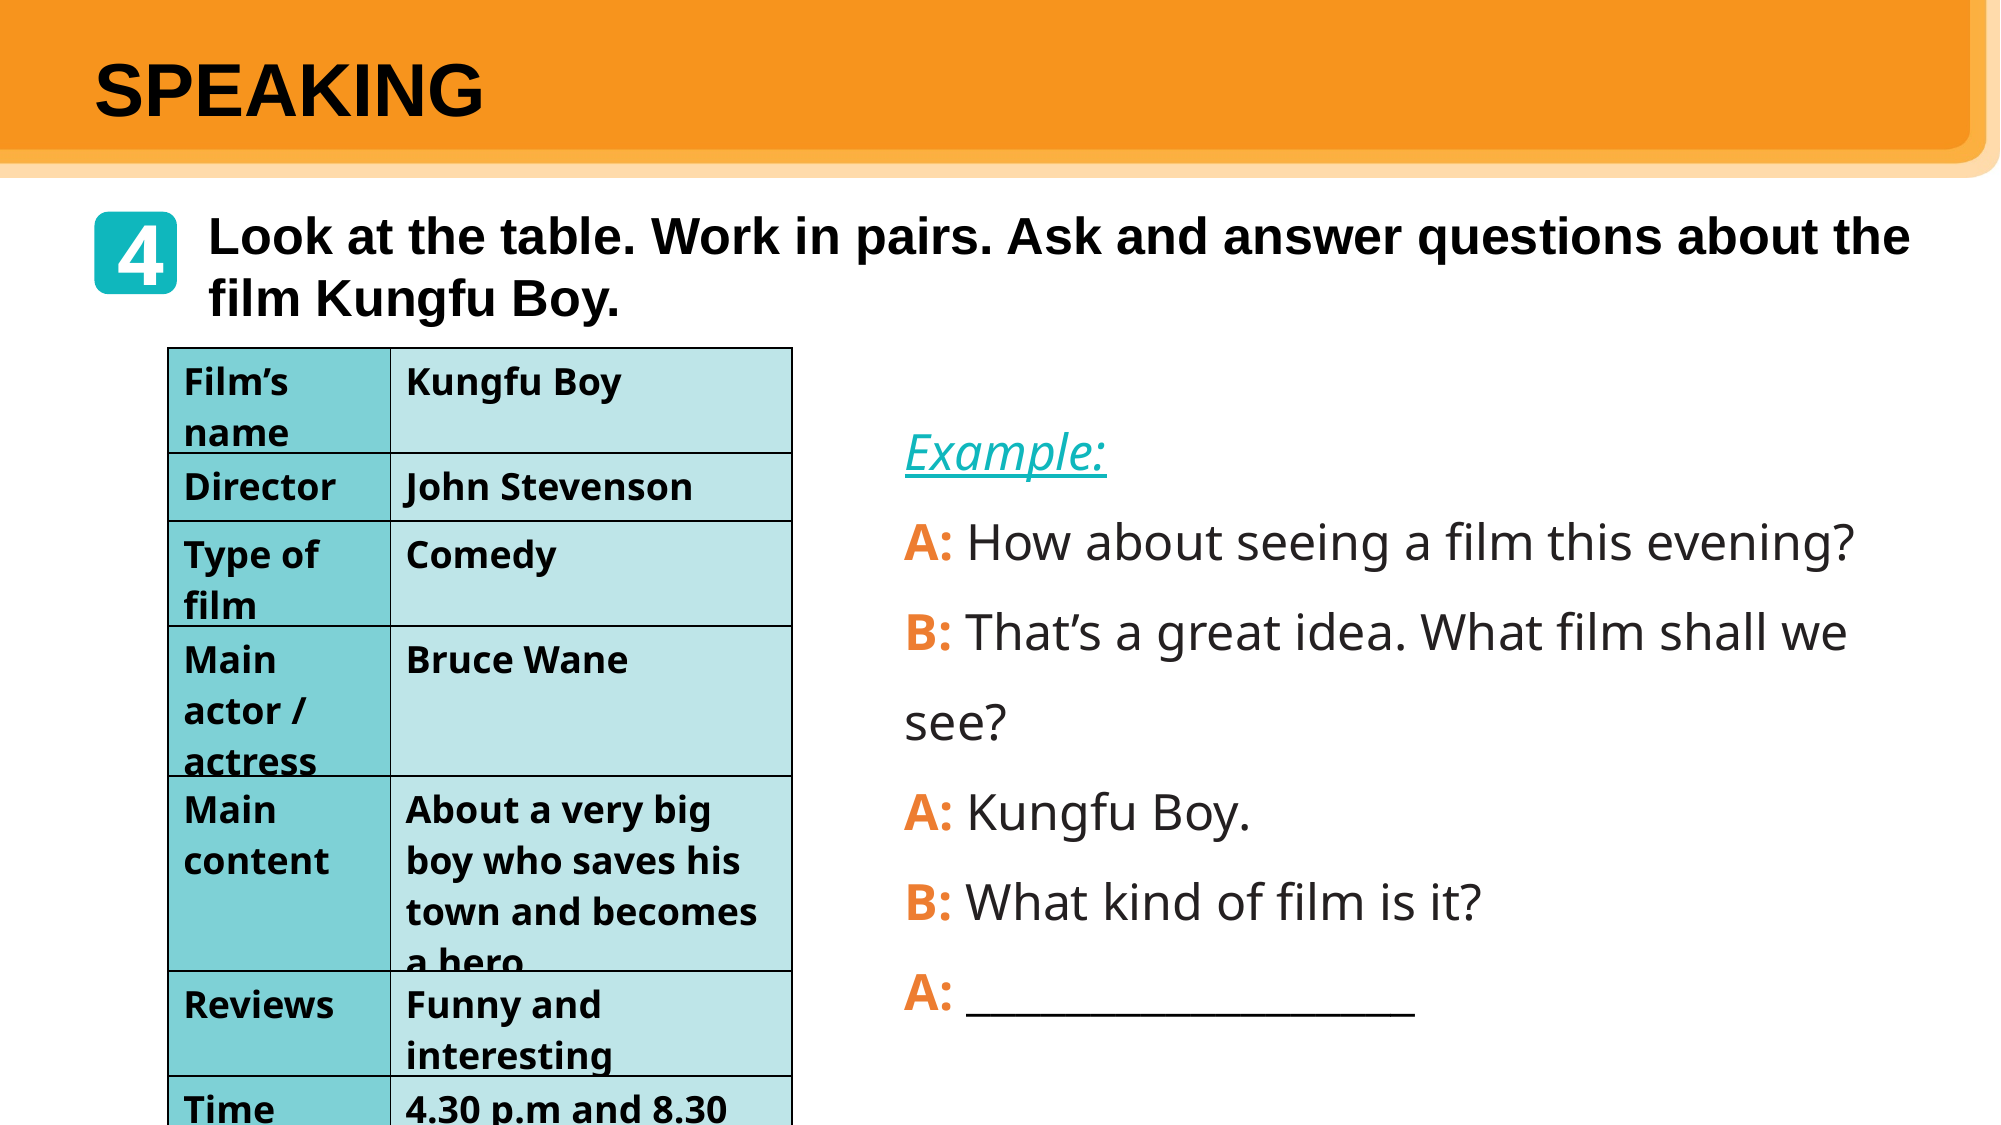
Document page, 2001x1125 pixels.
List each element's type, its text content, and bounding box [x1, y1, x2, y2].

text_box [93, 211, 103, 295]
table_cell Director [169, 454, 390, 520]
table_cell Type of film [169, 522, 390, 625]
table_cell Funny and interesting [391, 972, 791, 1075]
table_cell Comedy [391, 522, 791, 625]
table_header Film’s name [169, 349, 390, 452]
table_cell About a very big boy who saves his town and becomes a hero [391, 777, 791, 970]
table_cell Main content [169, 777, 390, 970]
text_box Example: A: How about seeing a film this evening? B: That’s a great idea. What film shall we see? A: Kungfu Boy. B: What kind of film is it? A: __________________ [890, 383, 1969, 1028]
table_cell Reviews [169, 972, 390, 1075]
table_cell Bruce Wane [391, 627, 791, 775]
table_header Kungfu Boy [391, 349, 791, 452]
table_cell Main actor / actress [169, 627, 390, 775]
table_cell 4.30 p.m and 8.30 p.m daily [391, 1077, 791, 1125]
text_box 4 [103, 194, 169, 310]
table_cell John Stevenson [391, 454, 791, 520]
table_cell Time [169, 1077, 390, 1125]
text_box Look at the table. Work in pairs. Ask and answer questions about the film Kungfu Boy. [194, 194, 1969, 335]
picture [0, 0, 2000, 178]
text_box [169, 212, 178, 294]
